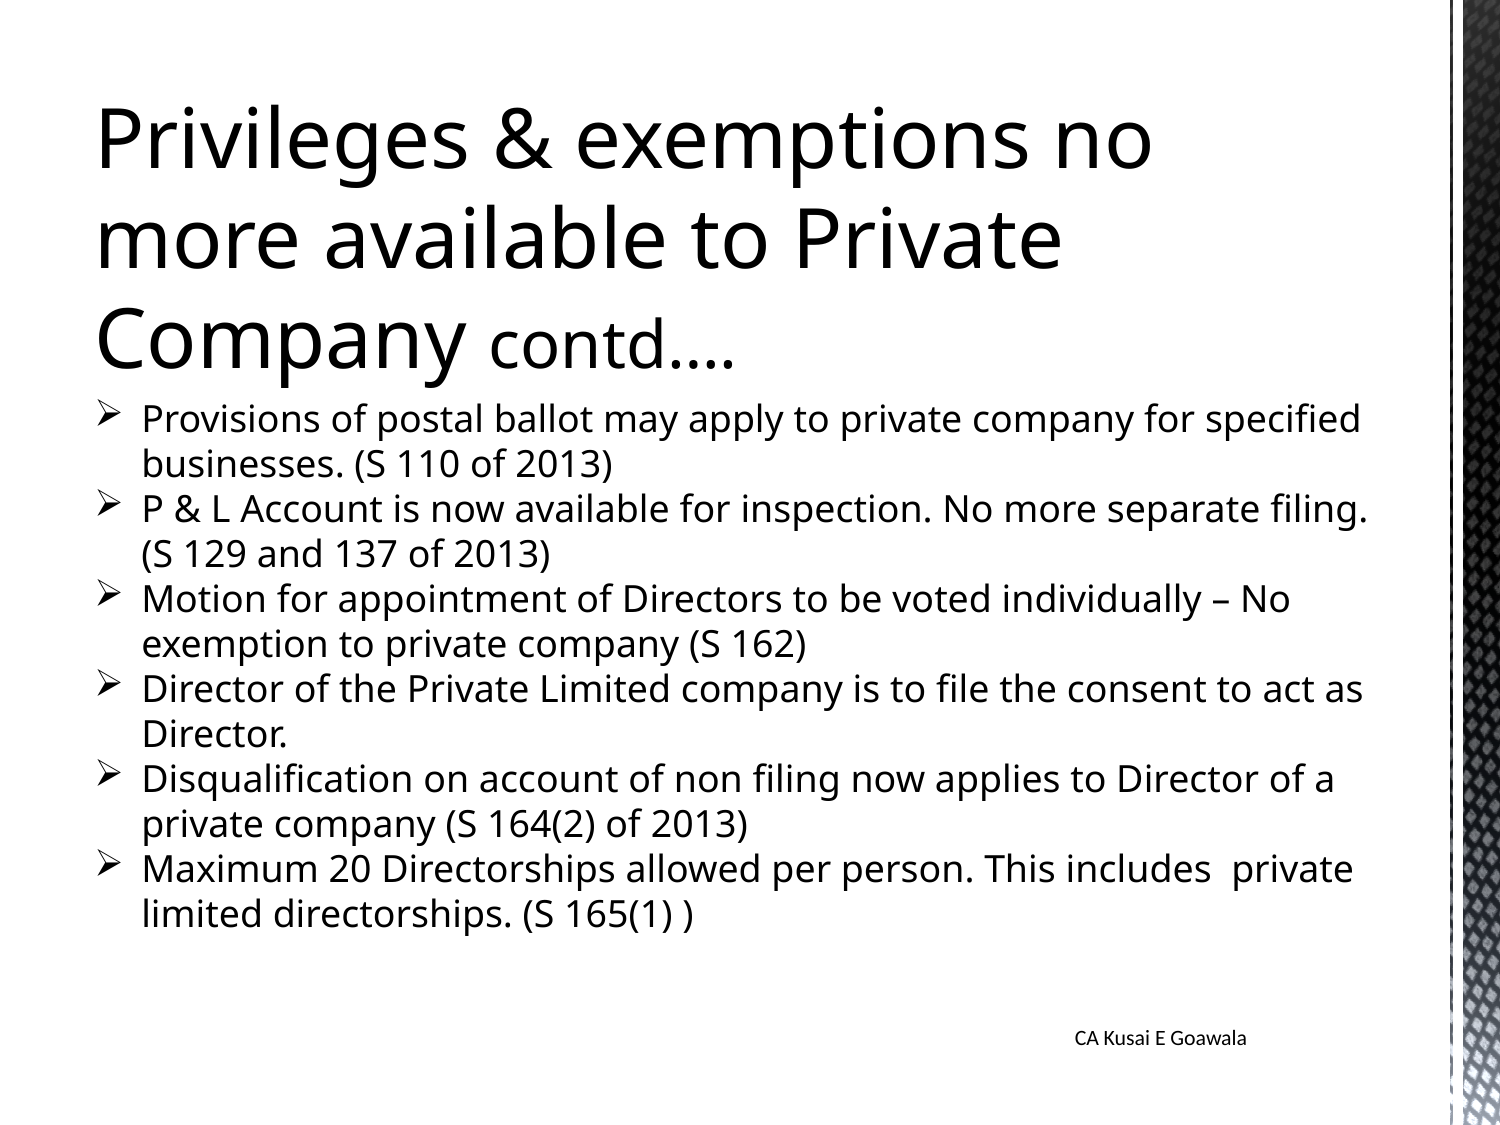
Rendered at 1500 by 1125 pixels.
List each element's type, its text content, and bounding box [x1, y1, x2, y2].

picture [1447, 0, 1500, 1125]
text_box Provisions of postal ballot may apply to private company for specified businesses. (S 110 of 2013) P & L Account is now available for inspection. No more separate filing. (S 129 and 137 of 2013) Motion for appointment of Directors to be voted individually – No exemption to private company (S 162) Director of the Private Limited company is to file the consent to act as Director. Disqualification on account of non filing now applies to Director of a private company (S 164(2) of 2013) Maximum 20 Directorships allowed per person. This includes private limited directorships. (S 165(1) ) [79, 387, 1425, 943]
footer CA Kusai E Goawala [799, 1032, 1263, 1058]
text_box Privileges & exemptions no more available to Private Company contd…. [79, 78, 1400, 387]
